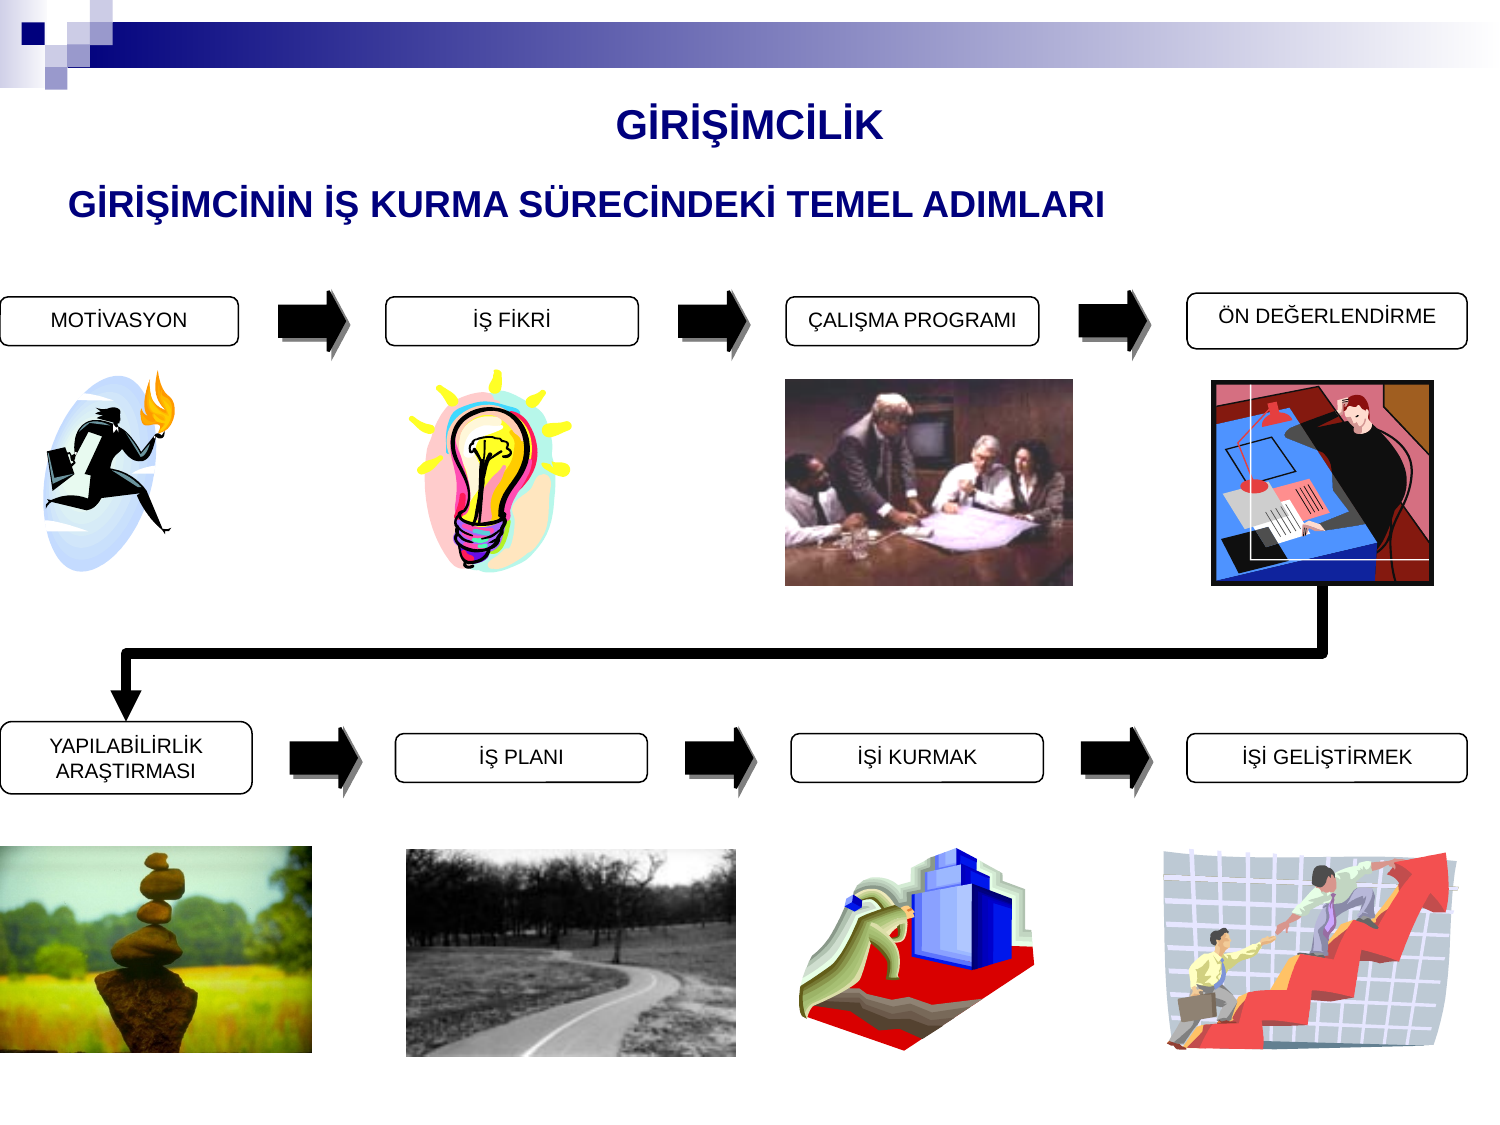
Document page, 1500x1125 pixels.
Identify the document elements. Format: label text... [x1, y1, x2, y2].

text_box İŞ FİKRİ [385, 296, 639, 346]
text_box ÇALIŞMA PROGRAMI [797, 296, 1039, 346]
picture [40, 367, 178, 575]
text_box [279, 291, 345, 352]
text_box [291, 727, 357, 789]
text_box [656, 55, 793, 1125]
text_box GİRİŞİMCİLİK [797, 90, 1500, 155]
text_box ÖN DEĞERLENDİRME [1187, 293, 1468, 349]
text_box GİRİŞİMCİNİN İŞ KURMA SÜRECİNDEKİ TEMEL ADIMLARI [797, 172, 1447, 233]
picture [405, 849, 656, 1057]
text_box İŞİ GELİŞTİRMEK [1187, 733, 1468, 783]
text_box [1080, 290, 1146, 351]
picture [0, 845, 312, 1053]
text_box [1082, 727, 1148, 789]
picture [796, 845, 1037, 1053]
text_box YAPILABİLİRLİK ARAŞTIRMASI [0, 721, 253, 794]
picture [1210, 379, 1435, 587]
picture [1163, 845, 1462, 1053]
text_box GİRİŞİMCİLİK [0, 90, 651, 155]
picture [793, 379, 1073, 587]
text_box MOTİVASYON [0, 296, 239, 346]
text_box İŞİ KURMAK [797, 733, 1044, 783]
picture [407, 367, 574, 575]
text_box GİRİŞİMCİNİN İŞ KURMA SÜRECİNDEKİ TEMEL ADIMLARI [53, 172, 651, 233]
text_box İŞ PLANI [395, 733, 648, 783]
